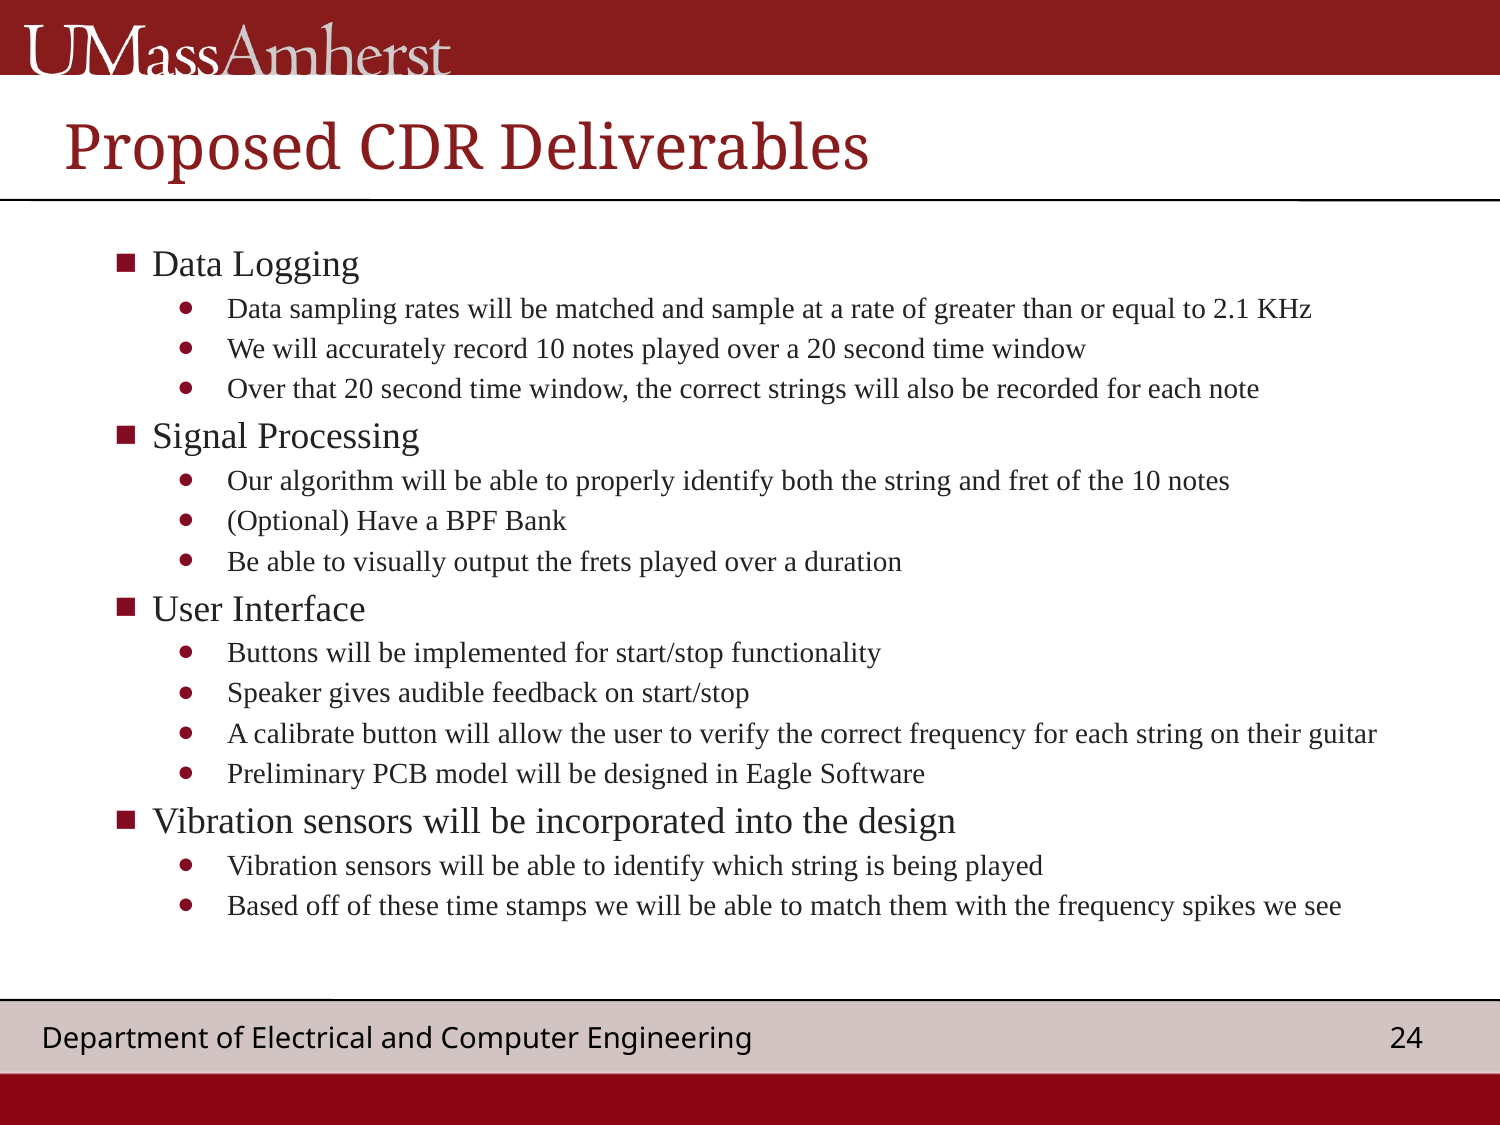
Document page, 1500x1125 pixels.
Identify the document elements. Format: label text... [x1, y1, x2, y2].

picture [0, 1002, 1500, 1125]
text_box Data Logging Data sampling rates will be matched and sample at a rate of greater than or equal to 2.1 KHz We will accurately record 10 notes played over a 20 second time window Over that 20 second time window, the correct strings will also be recorded for each note Signal Processing Our algorithm will be able to properly identify both the string and fret of the 10 notes (Optional) Have a BPF Bank Be able to visually output the frets played over a duration User Interface Buttons will be implemented for start/stop functionality Speaker gives audible feedback on start/stop A calibrate button will allow the user to verify the correct frequency for each string on their guitar Preliminary PCB model will be designed in Eagle Software Vibration sensors will be incorporated into the design Vibration sensors will be able to identify which string is being played Based off of these time stamps we will be able to match them with the frequency spikes we see [62, 224, 1400, 963]
picture [0, 0, 1500, 75]
text_box Proposed CDR Deliverables [50, 99, 1500, 190]
